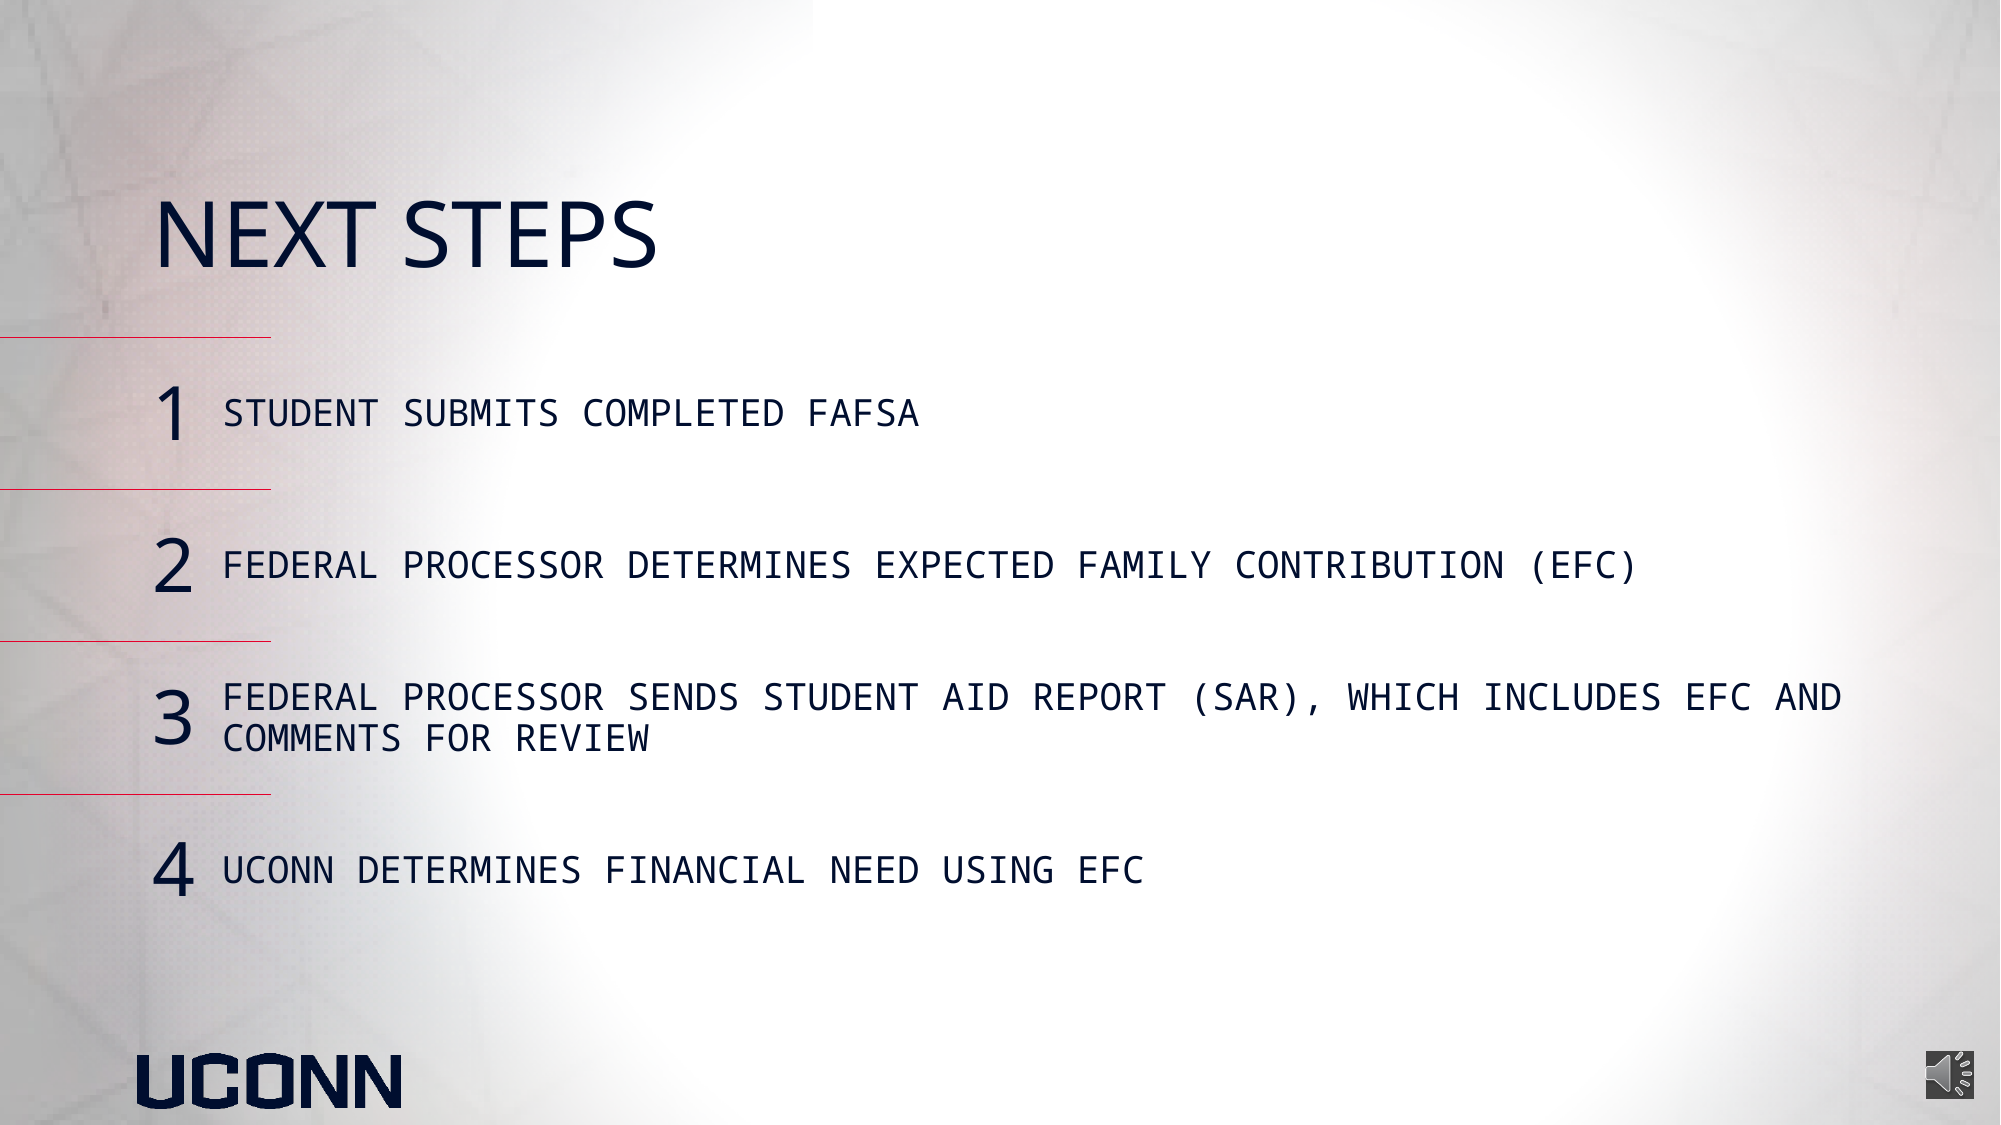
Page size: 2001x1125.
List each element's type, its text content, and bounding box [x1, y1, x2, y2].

list FEDERAL PROCESSOR DETERMINES EXPECTED FAMILY CONTRIBUTION (EFC) [207, 517, 1863, 616]
list FEDERAL PROCESSOR SENDS STUDENT AID REPORT (SAR), WHICH INCLUDES EFC AND COMMENTS FOR REVIEW [207, 670, 1863, 768]
title NEXT STEPS [137, 44, 1863, 296]
picture [0, 0, 2000, 1125]
list UCONN DETERMINES FINANCIAL NEED USING EFC [207, 822, 1863, 920]
list STUDENT SUBMITS COMPLETED FAFSA [207, 365, 1863, 464]
